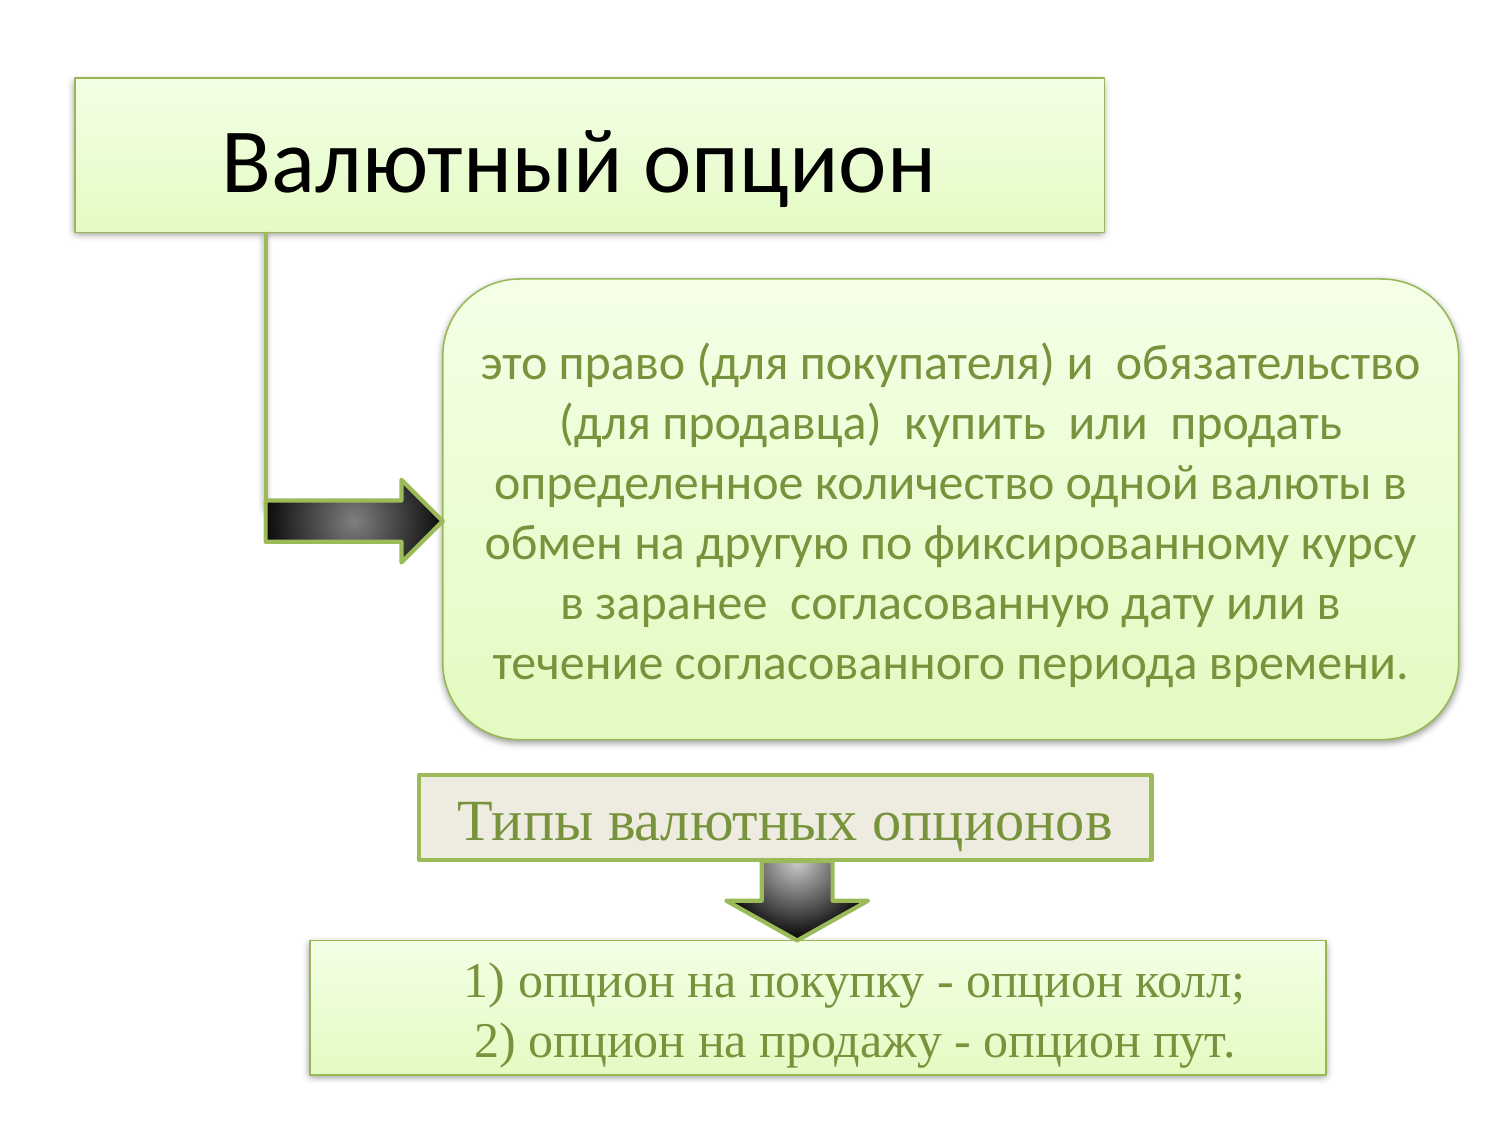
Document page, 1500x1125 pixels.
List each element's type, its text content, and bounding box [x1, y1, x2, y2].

text_box [724, 858, 871, 943]
text_box это право (для покупателя) и обязательство (для продавца) купить или продать определенное количество одной валюты в обмен на другую по фиксированному курсу в заранее согласованную дату или в течение согласованного периода времени. [442, 278, 1460, 741]
text_box Типы валютных опционов [417, 773, 1154, 862]
text_box 1) опцион на покупку - опцион колл; 2) опцион на продажу - опцион пут. [309, 940, 1327, 1076]
text_box [263, 477, 445, 565]
title Валютный опцион [74, 77, 1105, 233]
